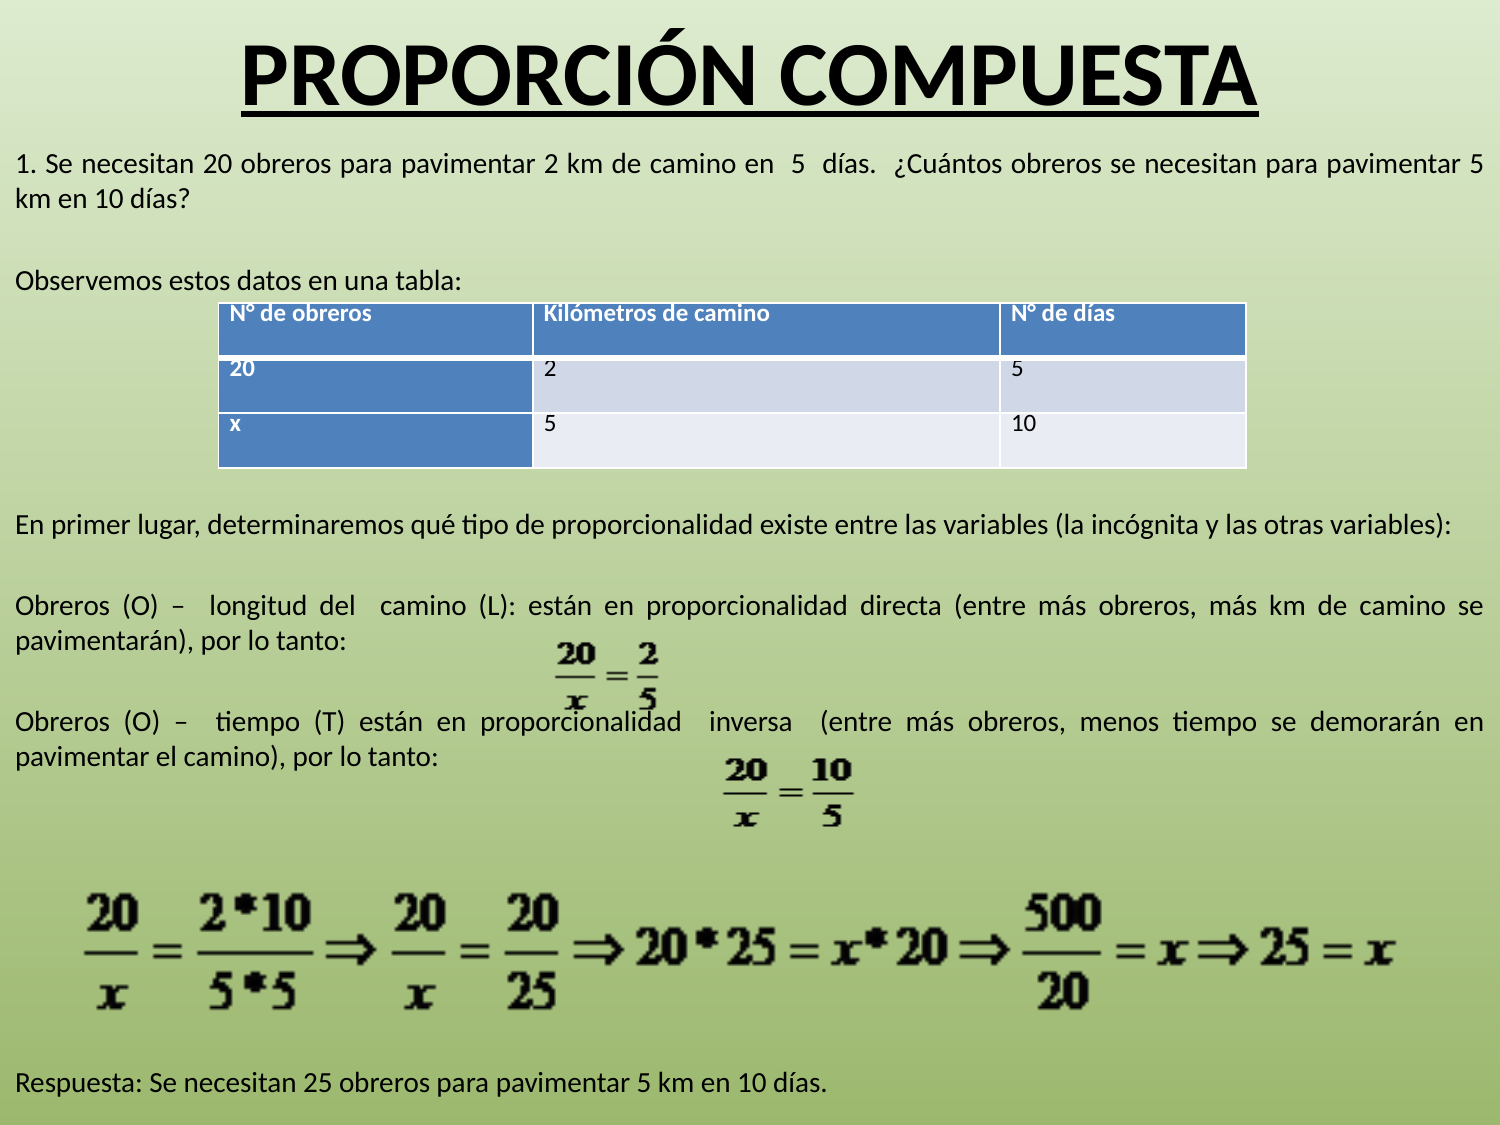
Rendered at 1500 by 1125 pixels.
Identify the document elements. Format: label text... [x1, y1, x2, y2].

title PROPORCIÓN COMPUESTA [112, 0, 1388, 137]
table_header Kilómetros de camino [534, 304, 999, 355]
table_header N° de obreros [219, 304, 532, 355]
table_header N° de días [1001, 304, 1245, 355]
picture [548, 633, 668, 717]
subtitle 1. Se necesitan 20 obreros para pavimentar 2 km de camino en 5 días. ¿Cuántos obreros se necesitan para pavimentar 5 km en 10 días? Observemos estos datos en una tabla: En primer lugar, determinaremos qué tipo de proporcionalidad existe entre las variables (la incógnita y las otras variables): Obreros (O) – longitud del camino (L): están en proporcionalidad directa (entre más obreros, más km de camino se pavimentarán), por lo tanto: Obreros (O) – tiempo (T) están en proporcionalidad inversa (entre más obreros, menos tiempo se demorarán en pavimentar el camino), por lo tanto: Respuesta: Se necesitan 25 obreros para pavimentar 5 km en 10 días. [0, 137, 1500, 1125]
table_cell 5 [1001, 361, 1245, 412]
picture [714, 751, 862, 835]
table_cell 5 [534, 414, 999, 467]
picture [76, 881, 1400, 1024]
table_cell 2 [534, 361, 999, 412]
table_cell 20 [219, 361, 532, 412]
table_cell x [219, 414, 532, 467]
table_cell 10 [1001, 414, 1245, 467]
